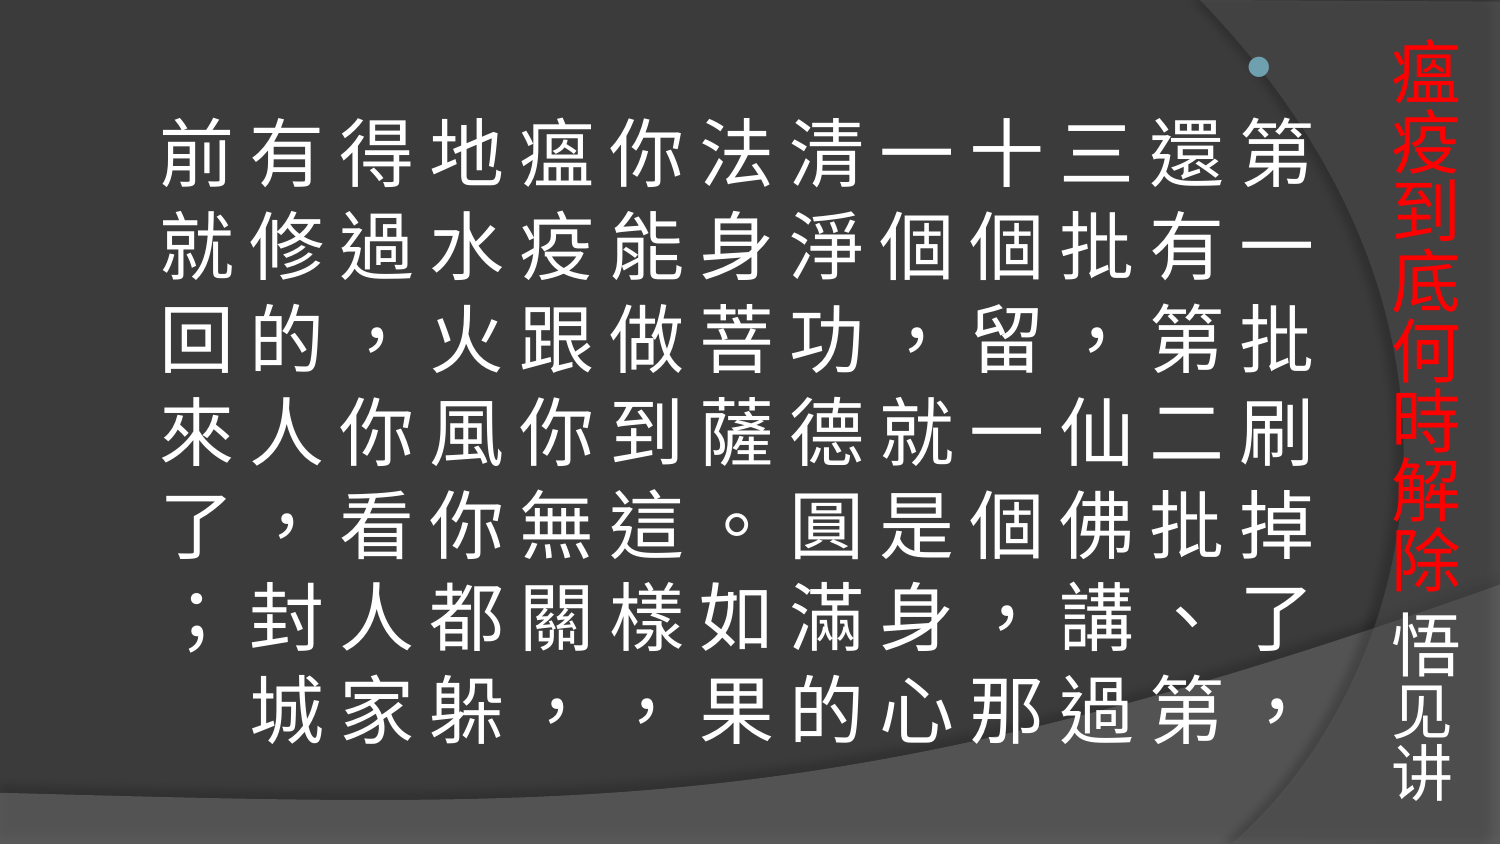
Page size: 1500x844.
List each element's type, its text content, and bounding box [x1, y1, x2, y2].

list 第 一 批 刷 掉 了 ， 還 有 第 二 批 、 第 三 批 ， 仙 佛 講 過 十 個 留 一 個 ， 那 一 個 ， 就 是 身 心 清 淨 功 德 圓 滿 的 法 身 菩 薩 。 如 果 你 能 做 到 這 樣 ， 瘟 疫 跟 你 無 關 ， 地 水 火 風 你 都 躲 得 過 ， 你 看 人 家 有 修 的 人 ， 封 城 前 就 回 來 了 ； [36, 32, 1353, 820]
title 瘟疫到底何時解除 悟见讲 [1364, 21, 1483, 820]
